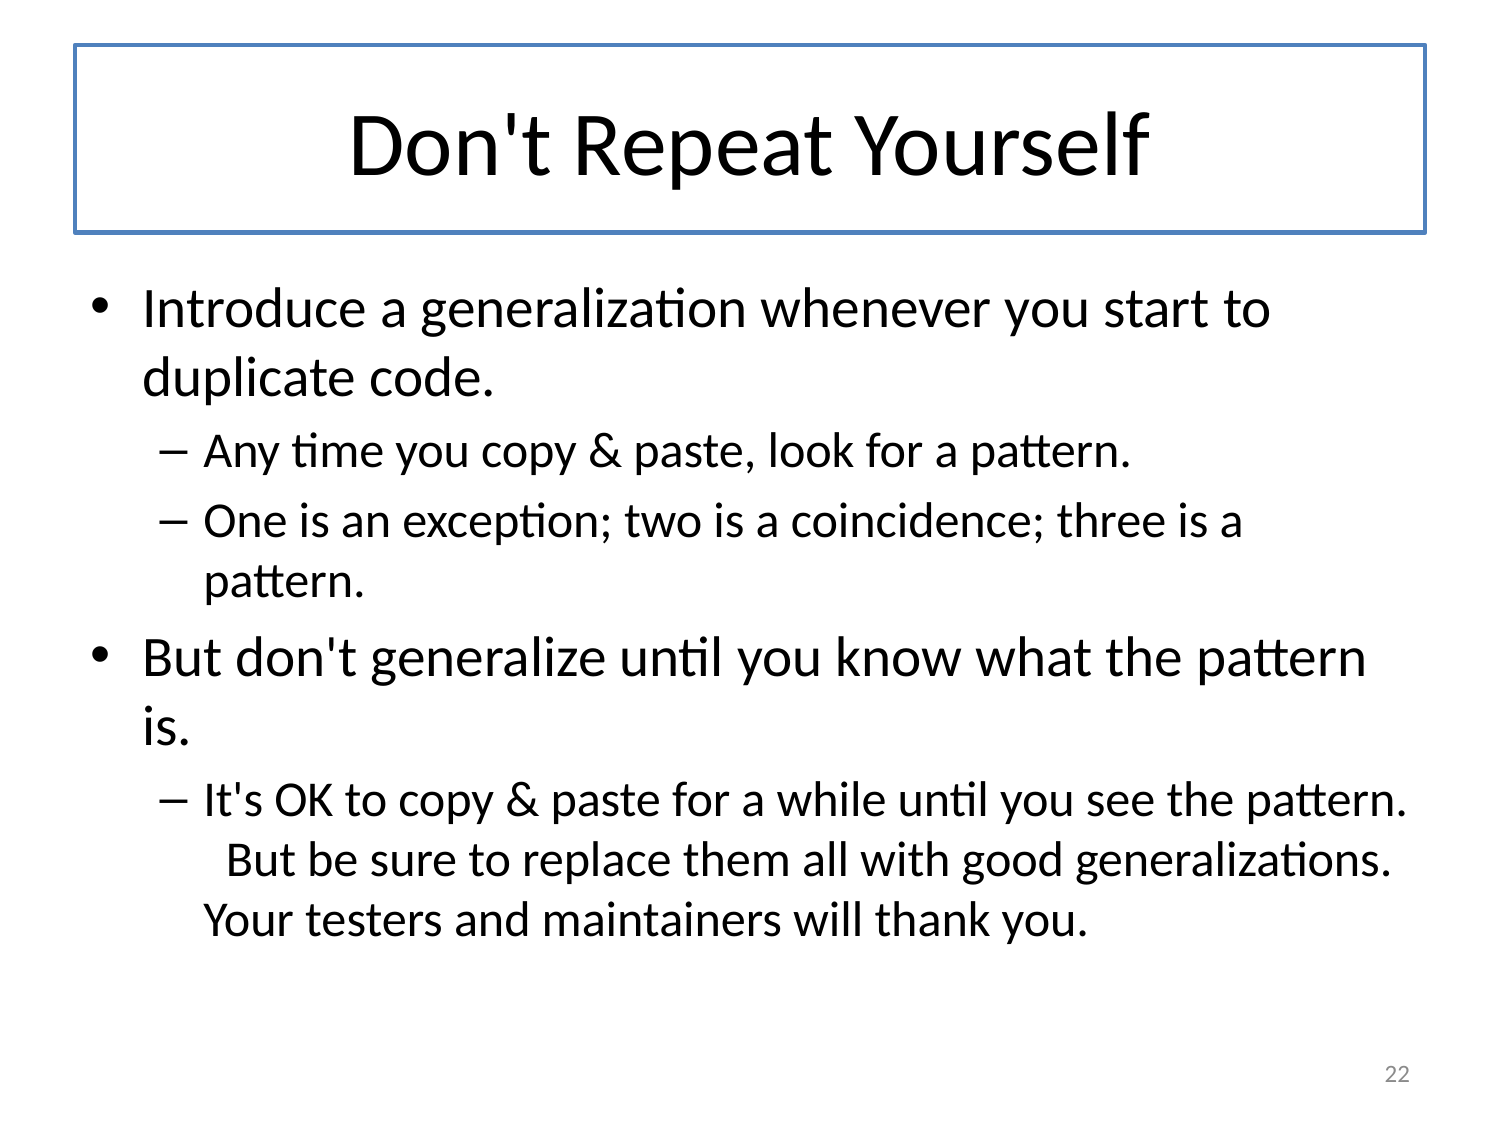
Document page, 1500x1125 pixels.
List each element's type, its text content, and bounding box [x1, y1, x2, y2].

list Introduce a generalization whenever you start to duplicate code. Any time you copy & paste, look for a pattern. One is an exception; two is a coincidence; three is a pattern. But don't generalize until you know what the pattern is. It's OK to copy & paste for a while until you see the pattern. But be sure to replace them all with good generalizations. Your testers and maintainers will thank you. [75, 262, 1425, 1005]
slide_number 22 [1074, 1042, 1425, 1103]
title Don't Repeat Yourself [73, 43, 1427, 235]
